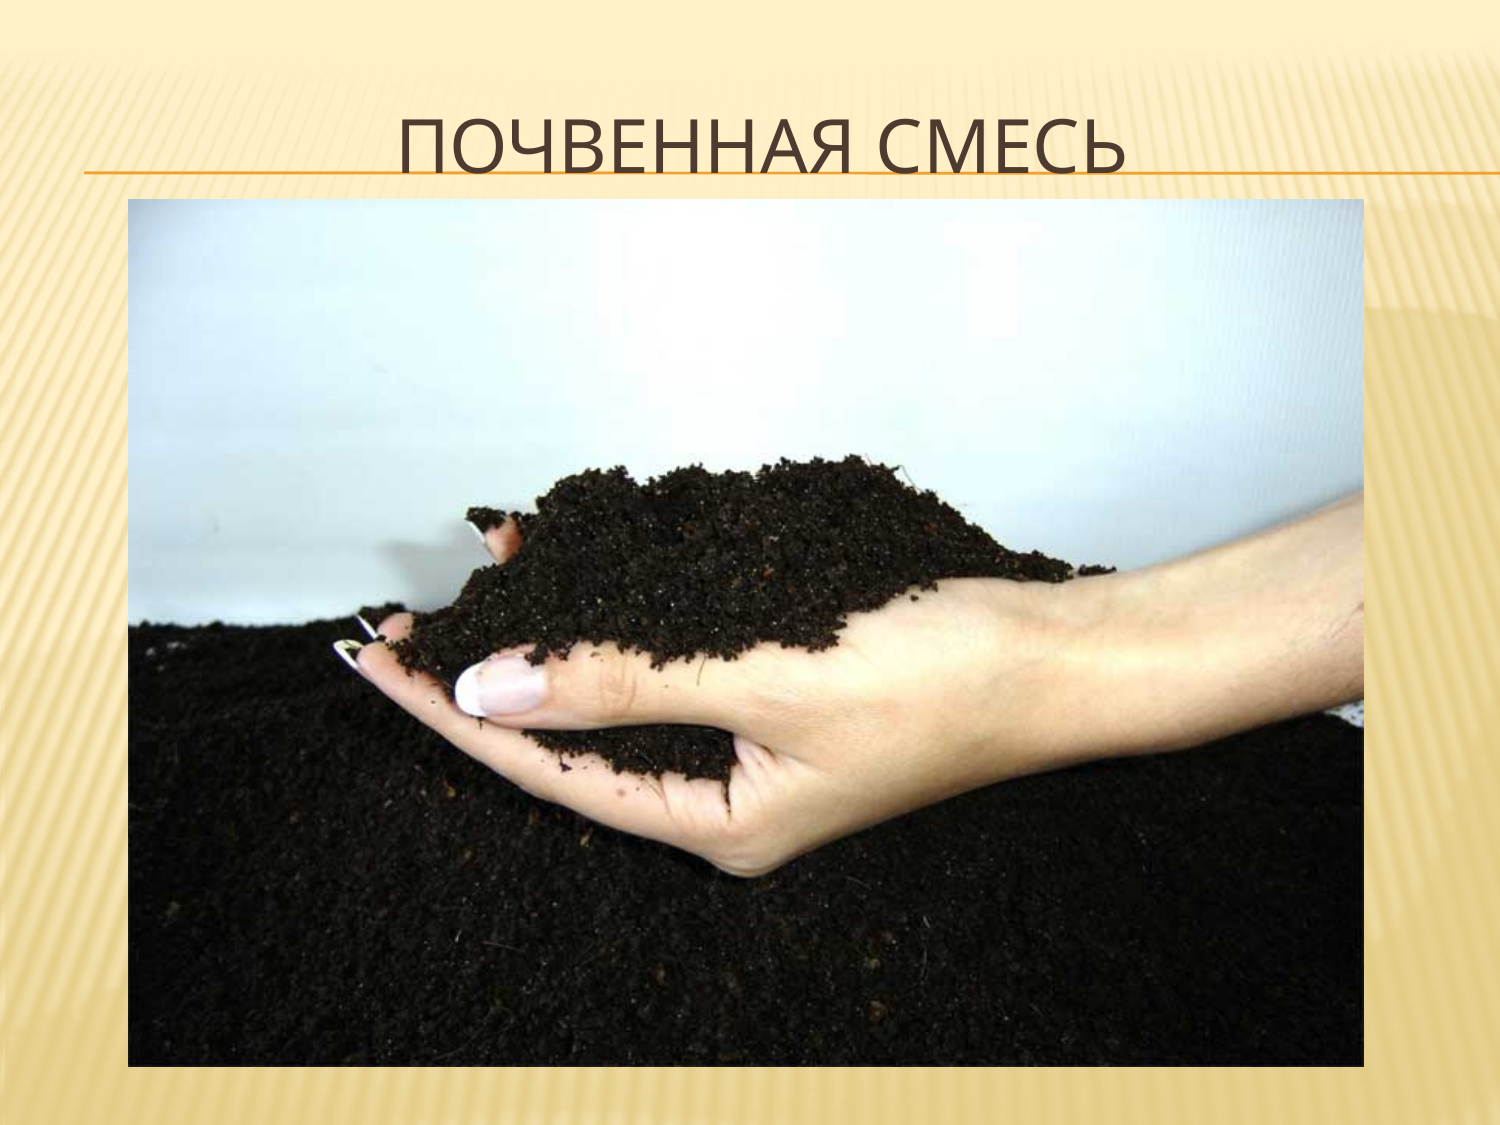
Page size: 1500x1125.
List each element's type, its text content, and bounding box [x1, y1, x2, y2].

picture [128, 198, 1364, 1067]
title Почвенная смесь [49, 75, 1475, 213]
